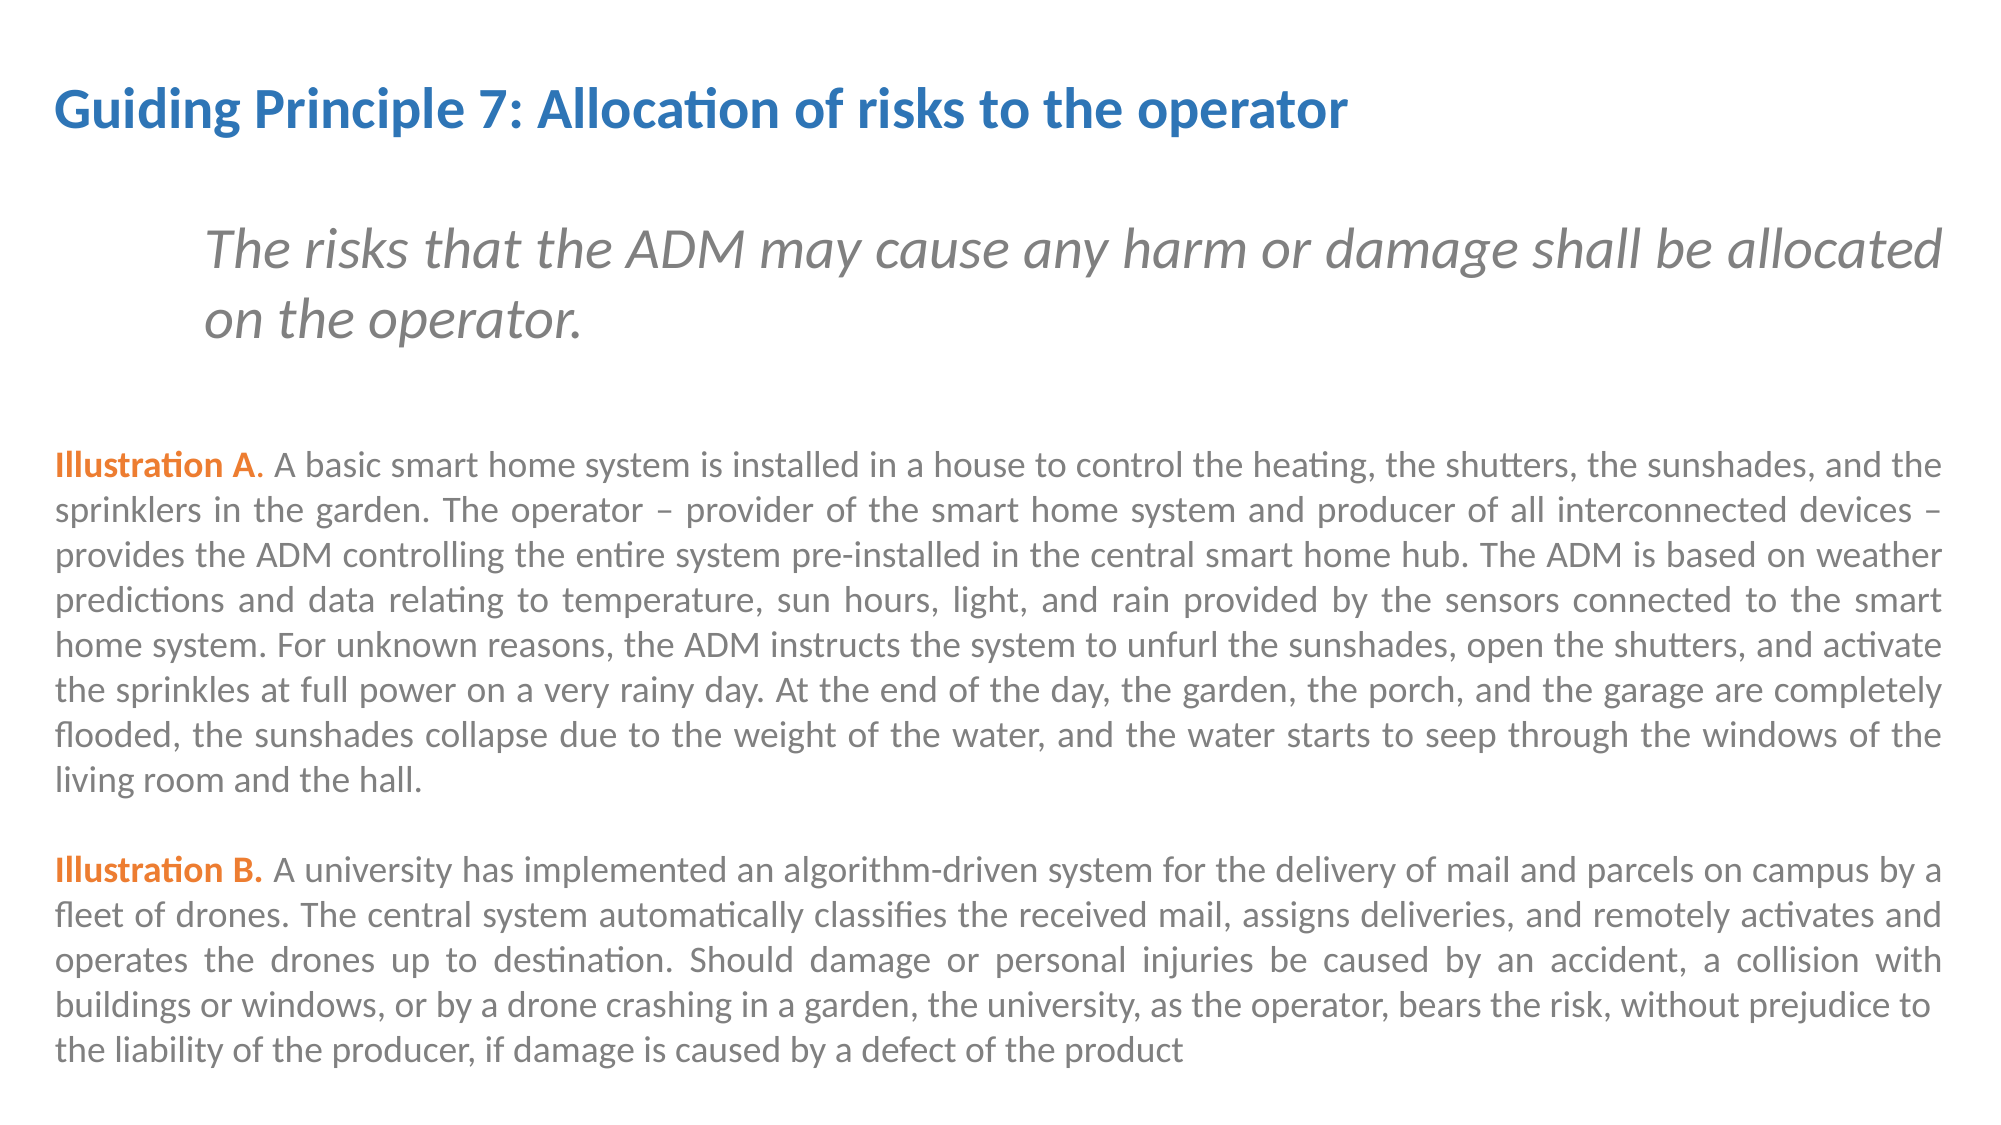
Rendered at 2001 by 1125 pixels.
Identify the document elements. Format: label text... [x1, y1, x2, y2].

text_box Guiding Principle 7: Allocation of risks to the operator The risks that the ADM may cause any harm or damage shall be allocated on the operator. Illustration A. A basic smart home system is installed in a house to control the heating, the shutters, the sunshades, and the sprinklers in the garden. The operator – provider of the smart home system and producer of all interconnected devices – provides the ADM controlling the entire system pre-installed in the central smart home hub. The ADM is based on weather predictions and data relating to temperature, sun hours, light, and rain provided by the sensors connected to the smart home system. For unknown reasons, the ADM instructs the system to unfurl the sunshades, open the shutters, and activate the sprinkles at full power on a very rainy day. At the end of the day, the garden, the porch, and the garage are completely flooded, the sunshades collapse due to the weight of the water, and the water starts to seep through the windows of the living room and the hall. Illustration B. A university has implemented an algorithm-driven system for the delivery of mail and parcels on campus by a fleet of drones. The central system automatically classifies the received mail, assigns deliveries, and remotely activates and operates the drones up to destination. Should damage or personal injuries be caused by an accident, a collision with buildings or windows, or by a drone crashing in a garden, the university, as the operator, bears the risk, without prejudice to the liability of the producer, if damage is caused by a defect of the product [40, 0, 1960, 1123]
